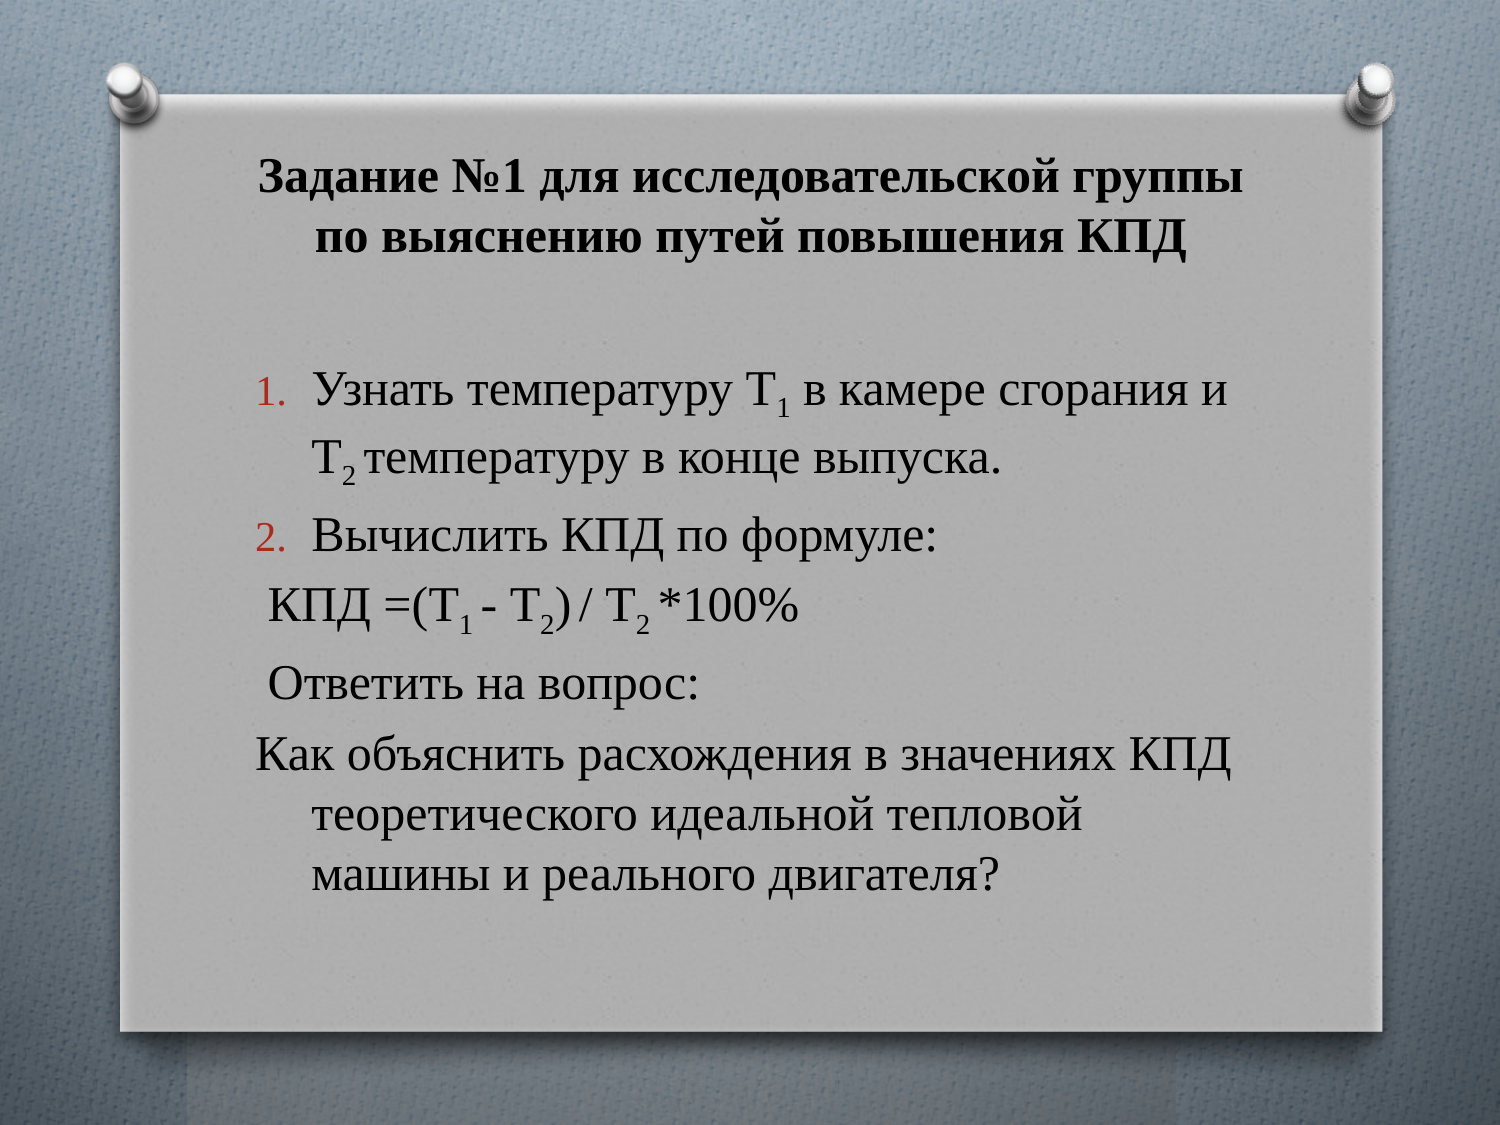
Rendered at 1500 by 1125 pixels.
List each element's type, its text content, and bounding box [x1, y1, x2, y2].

list Узнать температуру Т1 в камере сгорания и Т2 температуру в конце выпуска. Вычислить КПД по формуле: КПД =(Т1 - Т2) / Т2 *100% Ответить на вопрос: Как объяснить расхождения в значениях КПД теоретического идеальной тепловой машины и реального двигателя? [239, 347, 1257, 940]
picture [75, 31, 197, 152]
title Задание №1 для исследовательской группы по выяснению путей повышения КПД [179, 133, 1323, 332]
picture [1317, 35, 1439, 156]
